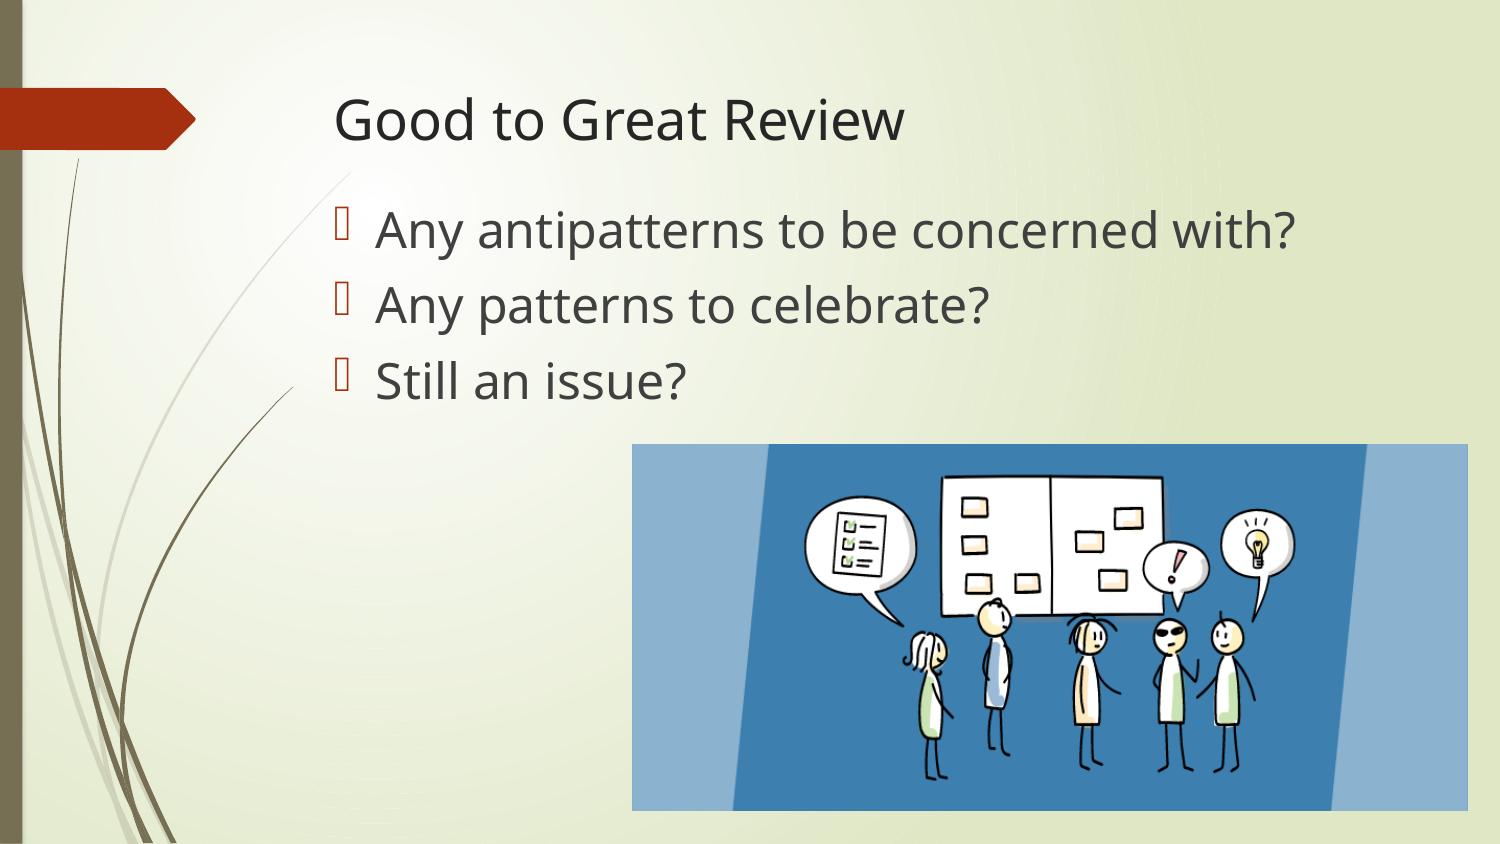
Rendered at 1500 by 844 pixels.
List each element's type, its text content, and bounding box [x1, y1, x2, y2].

picture [631, 444, 1468, 811]
title Good to Great Review [319, 76, 1416, 190]
list Any antipatterns to be concerned with? Any patterns to celebrate? Still an issue? [318, 190, 1416, 440]
